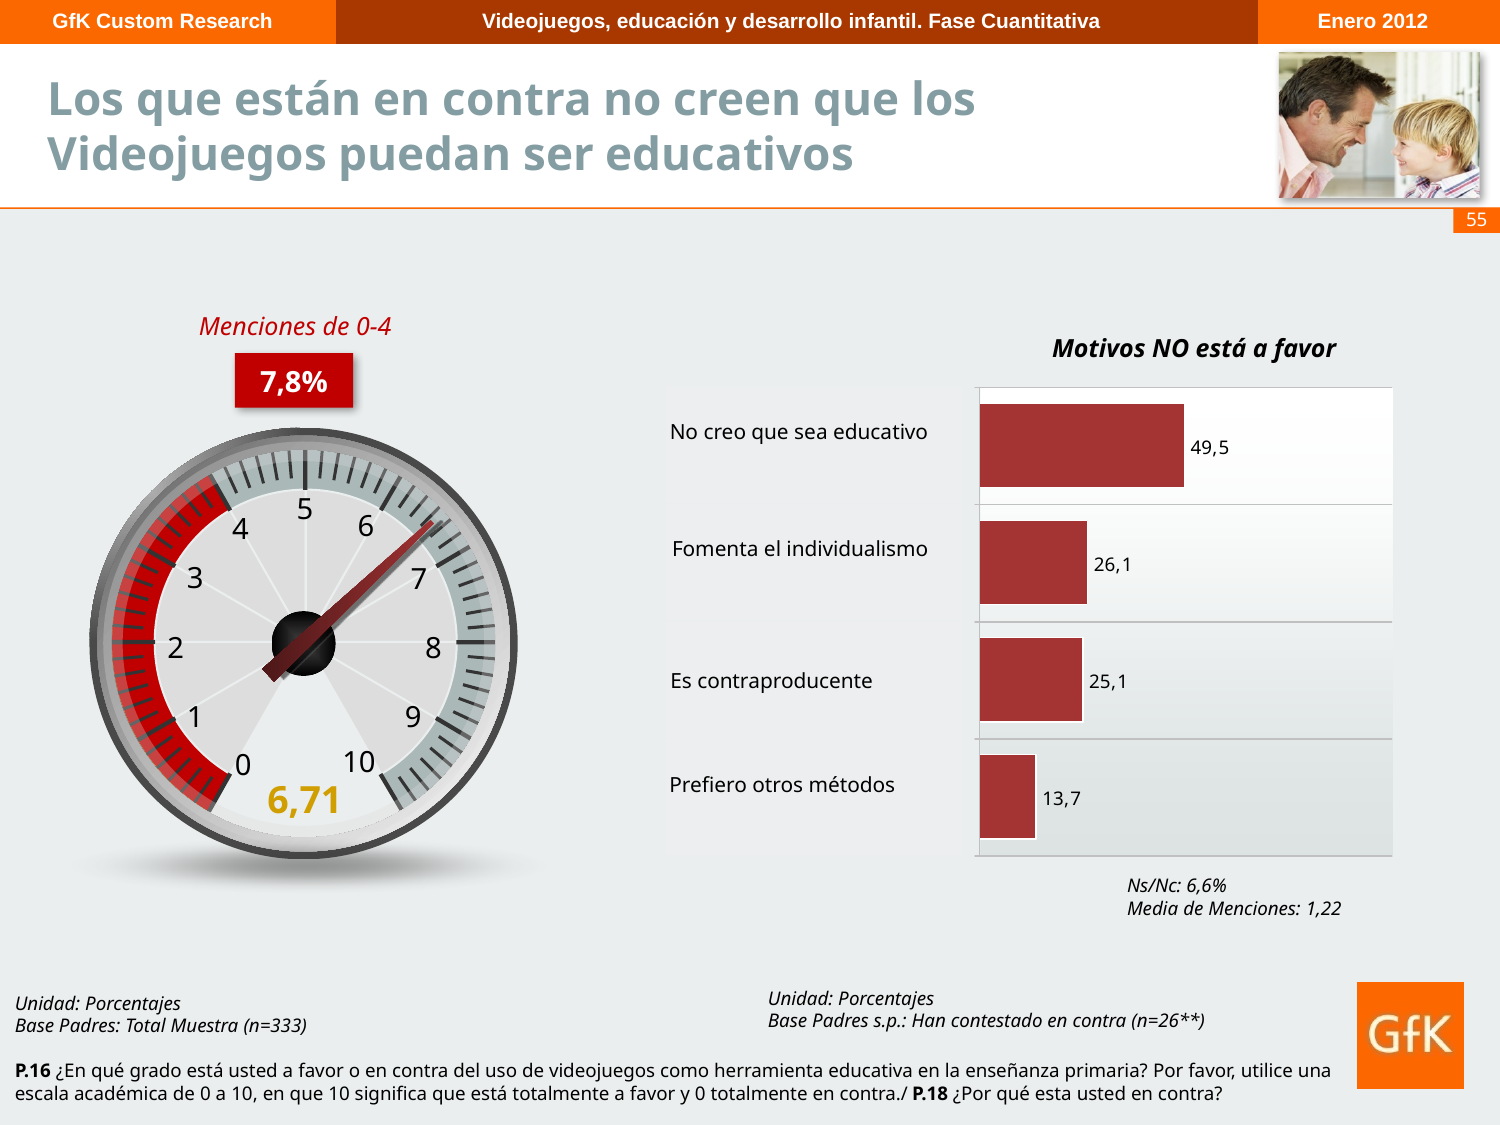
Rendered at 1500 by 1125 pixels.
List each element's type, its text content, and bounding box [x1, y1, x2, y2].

picture [1357, 982, 1464, 1089]
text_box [125, 632, 481, 654]
text_box Motivos NO está a favor [1013, 324, 1375, 370]
text_box Unidad: Porcentajes Base Padres: Total Muestra (n=333) [0, 983, 341, 1044]
text_box 7,8% [234, 352, 354, 408]
table_cell Es contraproducente [666, 622, 950, 738]
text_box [66, 427, 549, 894]
table_header No creo que sea educativo [666, 387, 950, 503]
text_box P.16 ¿En qué grado está usted a favor o en contra del uso de videojuegos como herramienta educativa en la enseñanza primaria? Por favor, utilice una escala académica de 0 a 10, en que 10 significa que está totalmente a favor y 0 totalmente en contra./ P.18 ¿Por qué esta usted en contra? [0, 1051, 1369, 1112]
table_cell Fomenta el individualismo [666, 504, 950, 620]
picture [1278, 52, 1480, 198]
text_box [955, 379, 1401, 871]
table_cell Prefiero otros métodos [666, 739, 950, 855]
text_box Menciones de 0-4 [139, 302, 452, 348]
text_box Los que están en contra no creen que los Videojuegos puedan ser educativos [33, 61, 1252, 187]
text_box Unidad: Porcentajes Base Padres s.p.: Han contestado en contra (n=26**) [753, 979, 1249, 1039]
text_box Ns/Nc: 6,6% Media de Menciones: 1,22 [1112, 879, 1393, 927]
